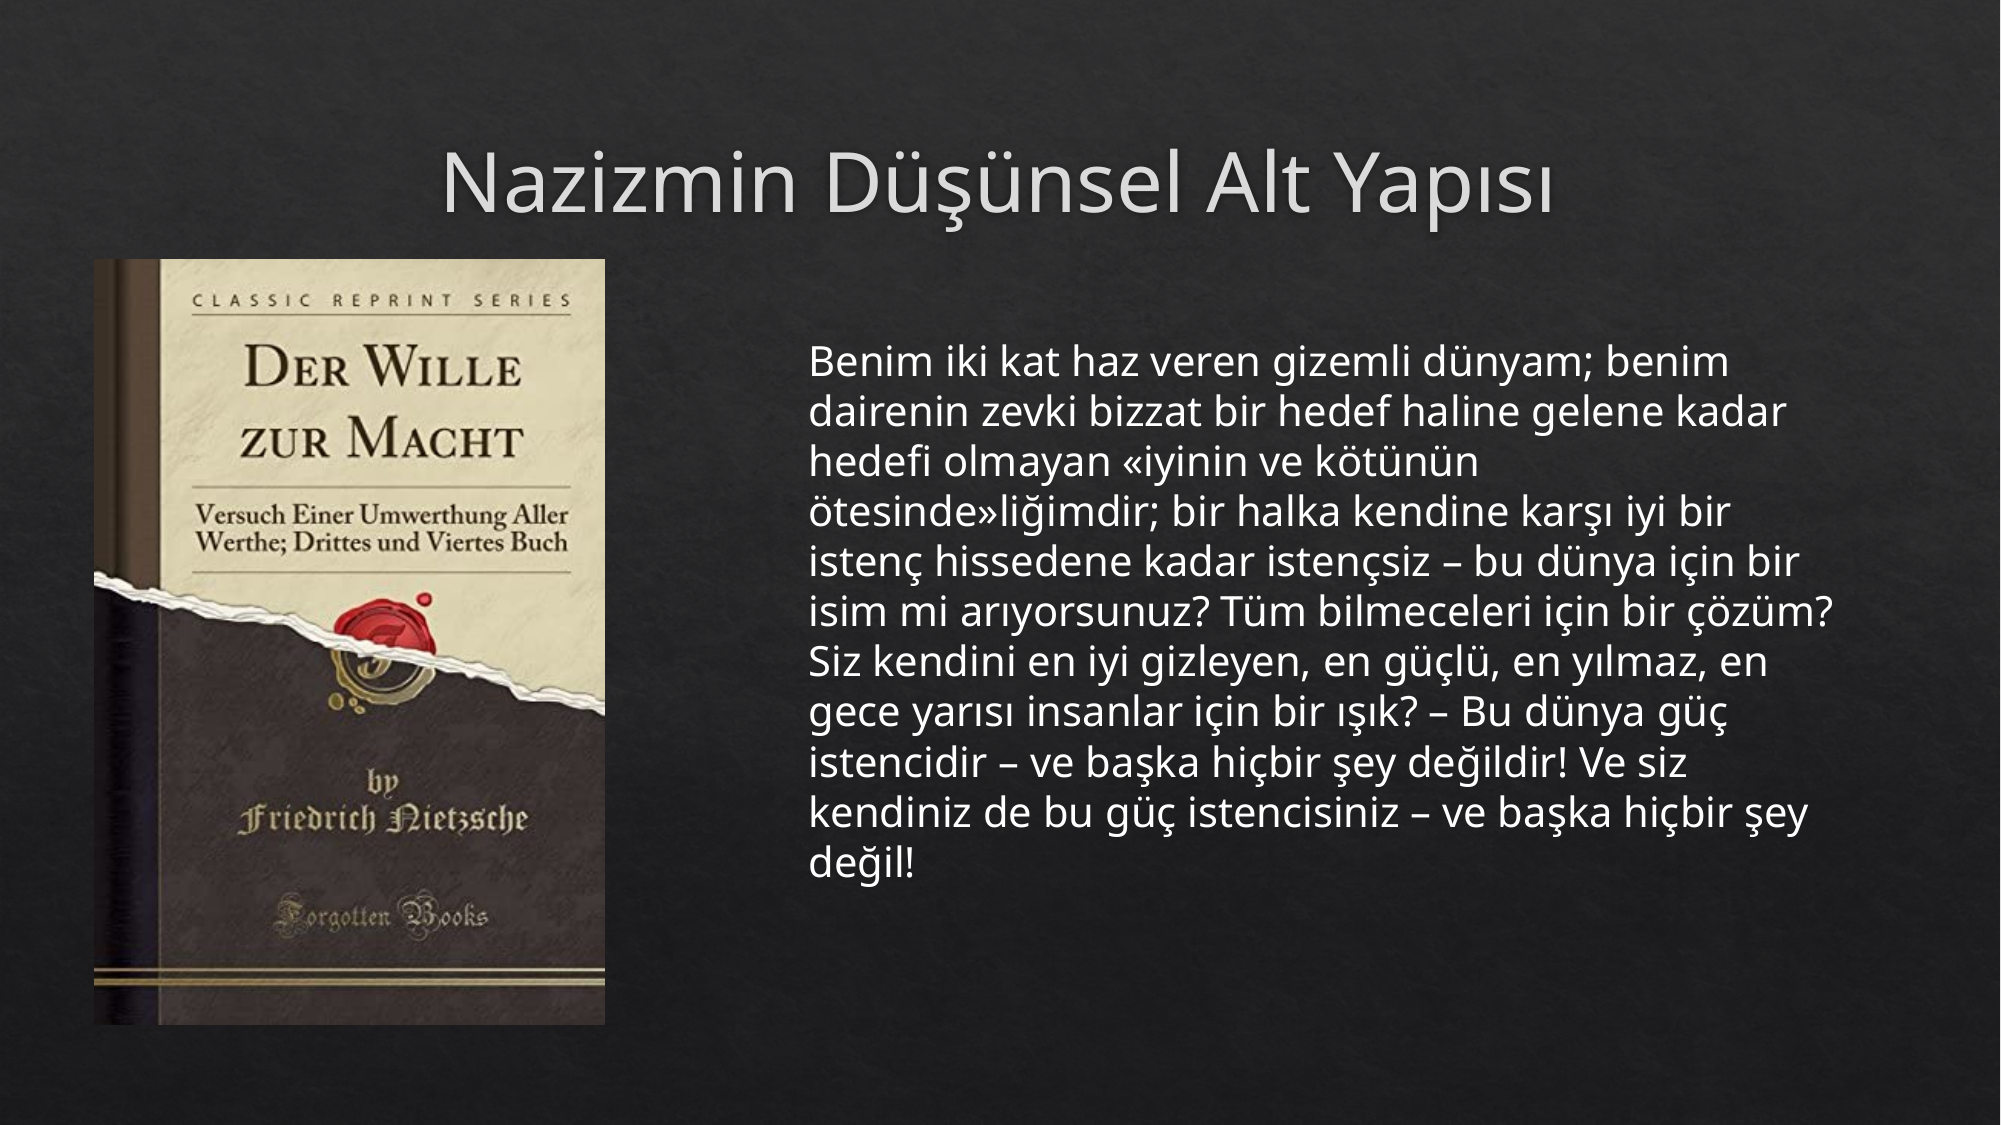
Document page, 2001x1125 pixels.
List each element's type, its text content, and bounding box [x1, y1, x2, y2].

text_box Benim iki kat haz veren gizemli dünyam; benim dairenin zevki bizzat bir hedef haline gelene kadar hedefi olmayan «iyinin ve kötünün ötesinde»liğimdir; bir halka kendine karşı iyi bir istenç hissedene kadar istençsiz – bu dünya için bir isim mi arıyorsunuz? Tüm bilmeceleri için bir çözüm? Siz kendini en iyi gizleyen, en güçlü, en yılmaz, en gece yarısı insanlar için bir ışık? – Bu dünya güç istencidir – ve başka hiçbir şey değildir! Ve siz kendiniz de bu güç istencisiniz – ve başka hiçbir şey değil! [793, 327, 1849, 893]
title Nazizmin Düşünsel Alt Yapısı [149, 99, 1849, 260]
picture [93, 258, 605, 1026]
